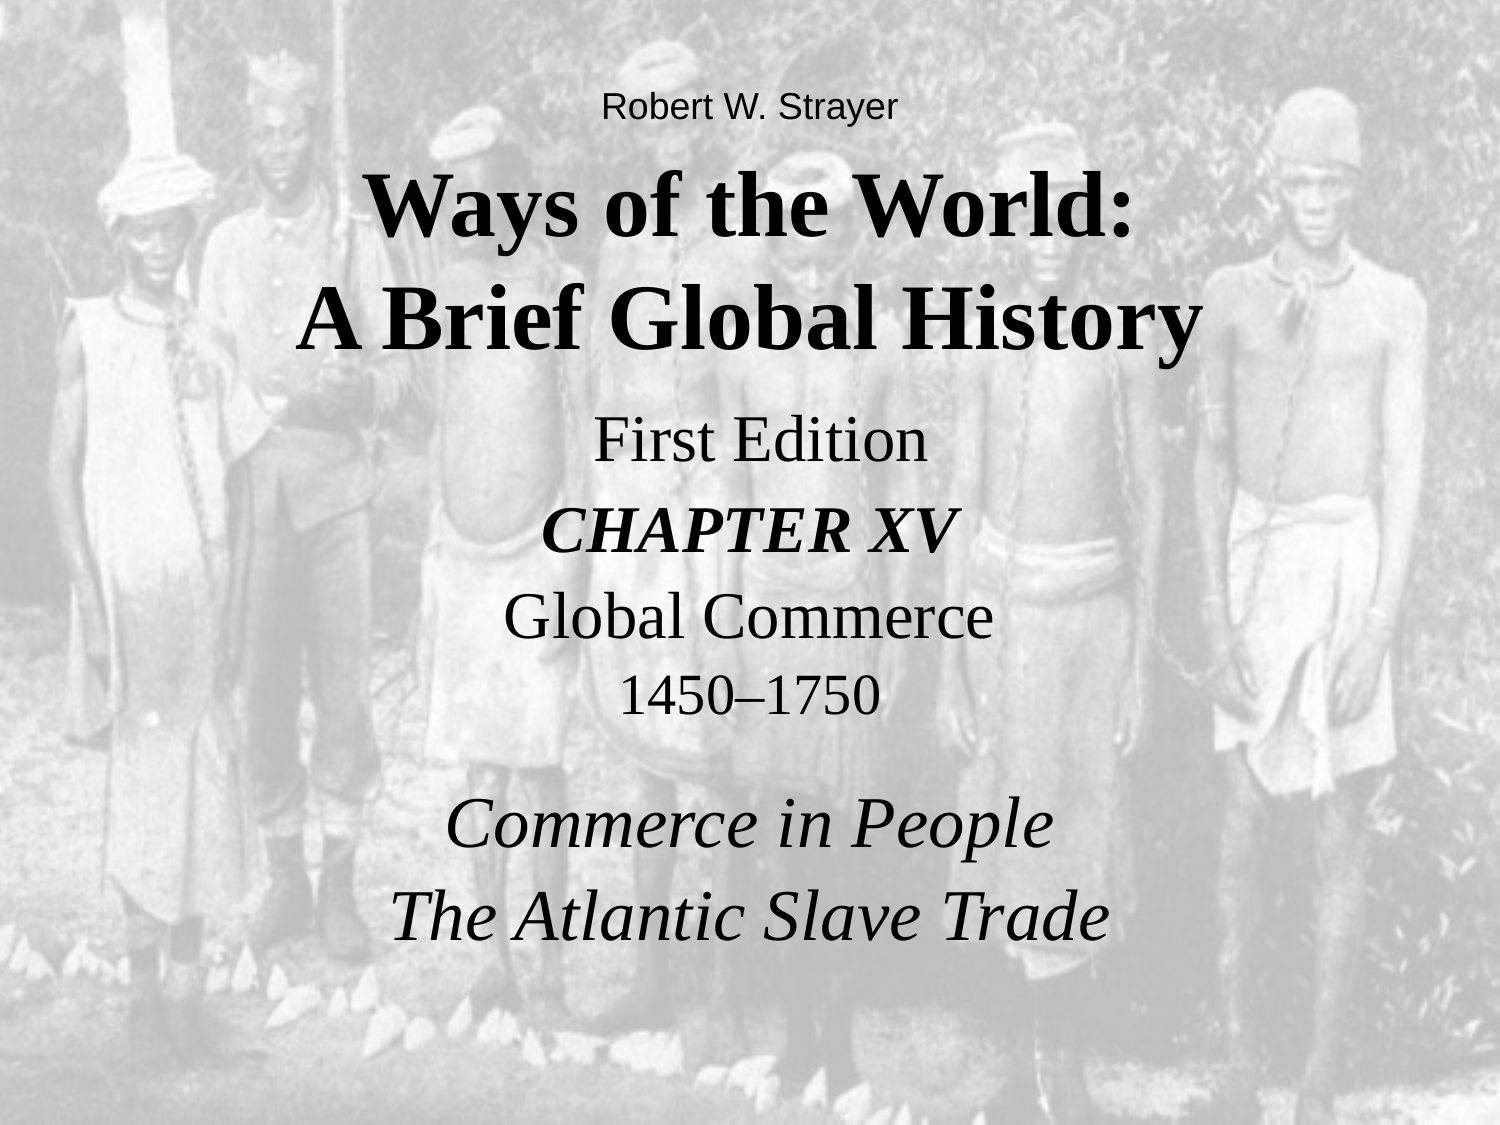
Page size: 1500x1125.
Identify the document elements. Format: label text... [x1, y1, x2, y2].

text_box Robert W. Strayer [68, 74, 1432, 135]
title Ways of the World: A Brief Global History First Edition [50, 99, 1450, 487]
subtitle CHAPTER XV Global Commerce 1450–1750 Commerce in People The Atlantic Slave Trade [24, 487, 1475, 1013]
